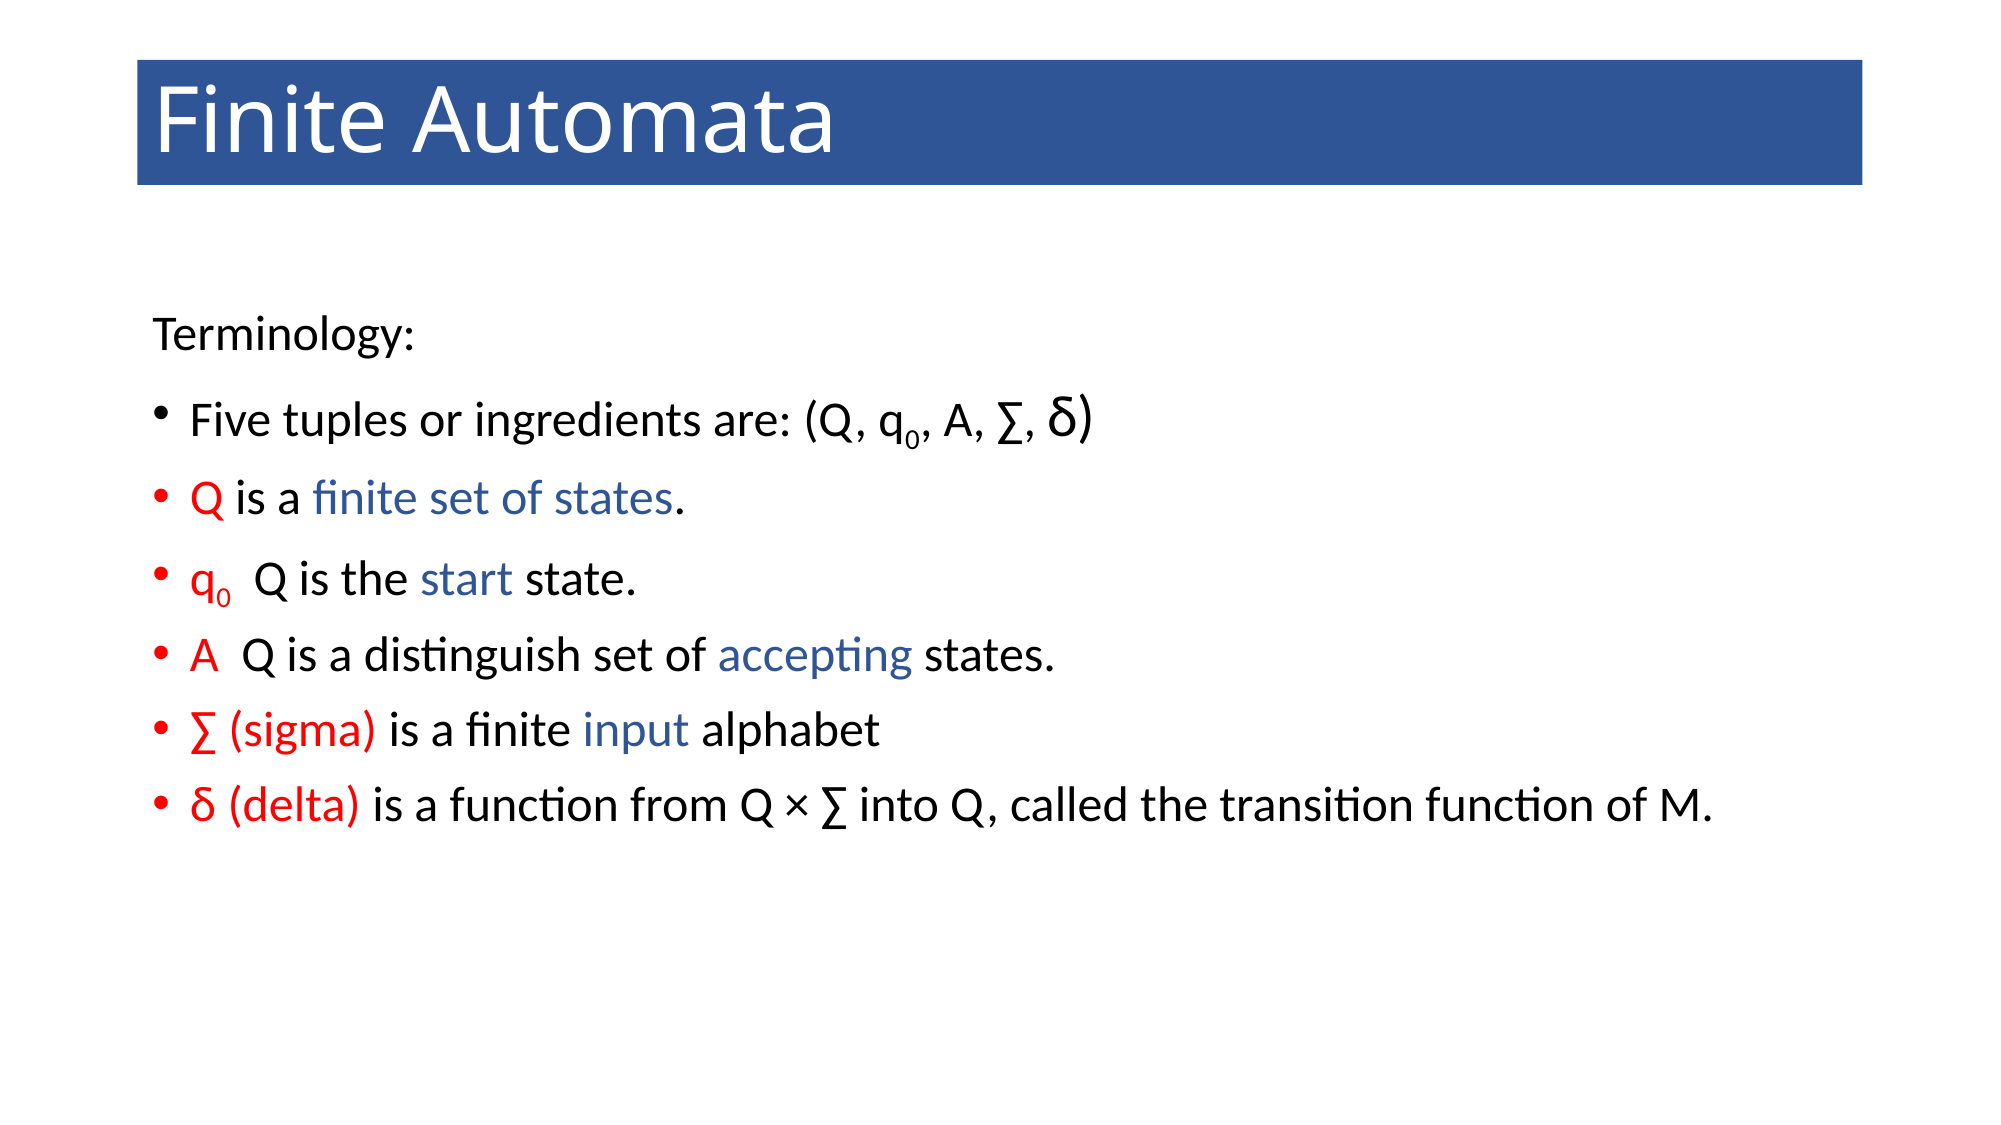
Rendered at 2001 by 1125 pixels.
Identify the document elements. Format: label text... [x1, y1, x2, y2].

title Finite Automata [137, 59, 1863, 185]
